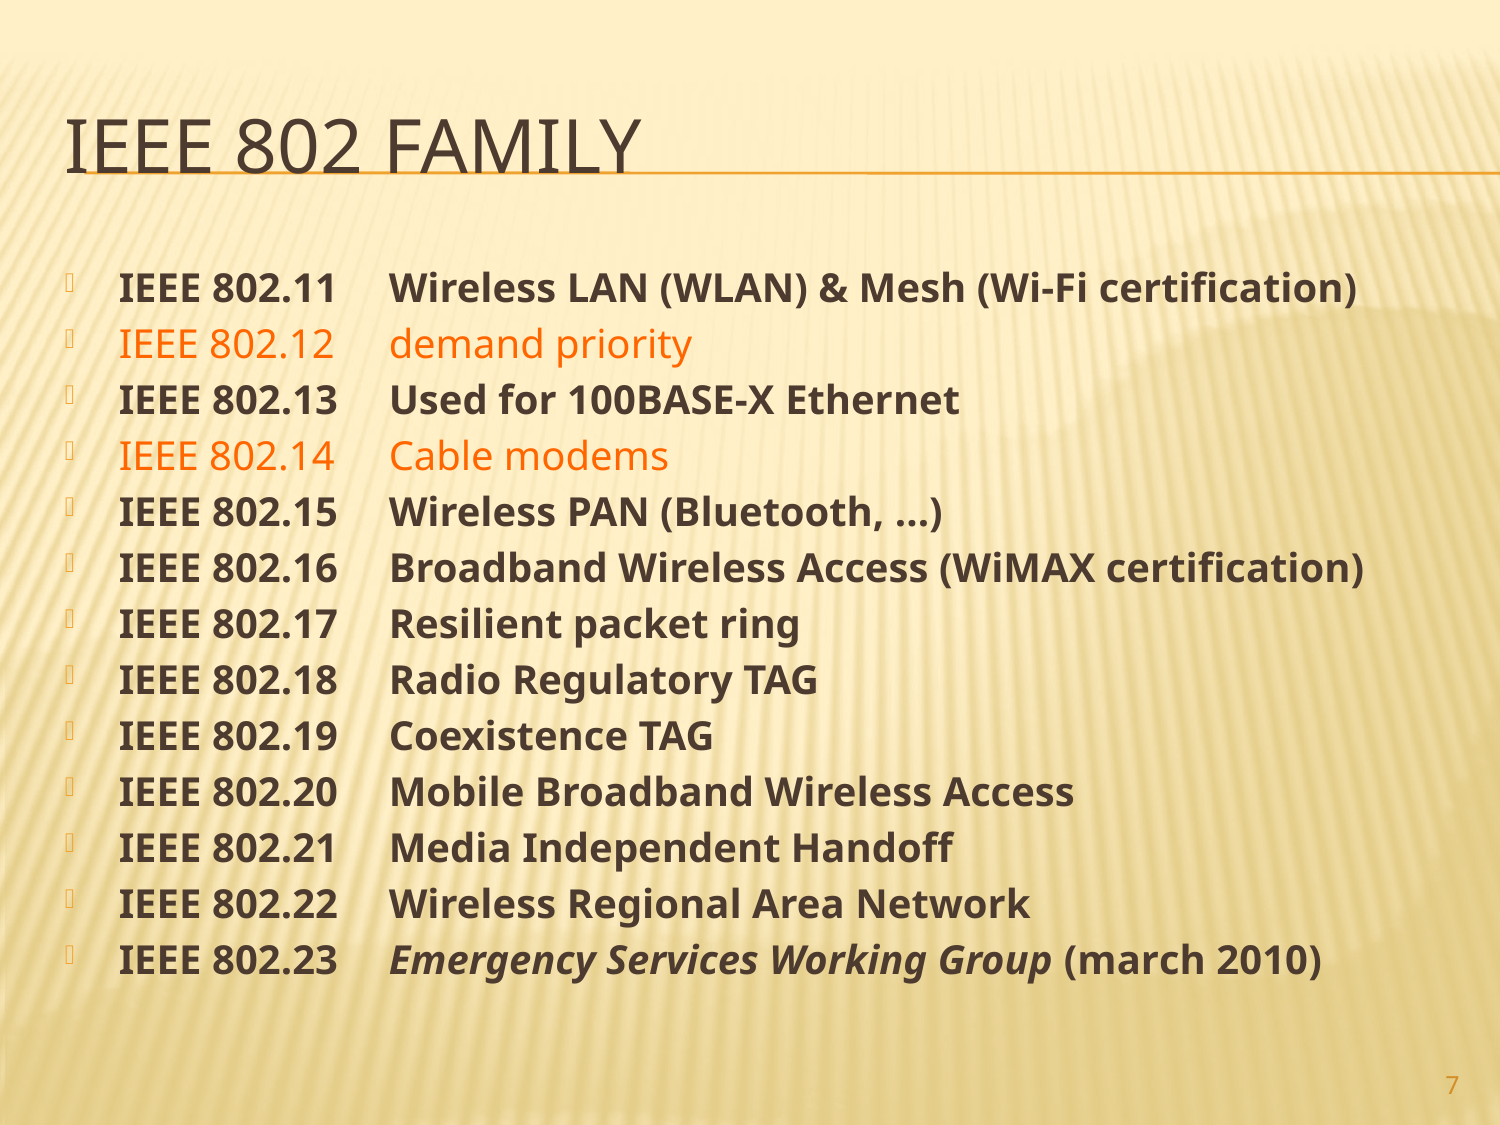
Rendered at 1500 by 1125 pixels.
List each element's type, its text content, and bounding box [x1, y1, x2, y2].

title IEEE 802 FAMILY [50, 75, 1475, 213]
list IEEE 802.11 Wireless LAN (WLAN) & Mesh (Wi-Fi certification) IEEE 802.12 demand priority IEEE 802.13 Used for 100BASE-X Ethernet IEEE 802.14 Cable modems IEEE 802.15 Wireless PAN (Bluetooth, ...) IEEE 802.16 Broadband Wireless Access (WiMAX certification) IEEE 802.17 Resilient packet ring IEEE 802.18 Radio Regulatory TAG IEEE 802.19 Coexistence TAG IEEE 802.20 Mobile Broadband Wireless Access IEEE 802.21 Media Independent Handoff IEEE 802.22 Wireless Regional Area Network IEEE 802.23 Emergency Services Working Group (march 2010) [50, 254, 1475, 998]
slide_number 7 [1350, 1061, 1475, 1103]
